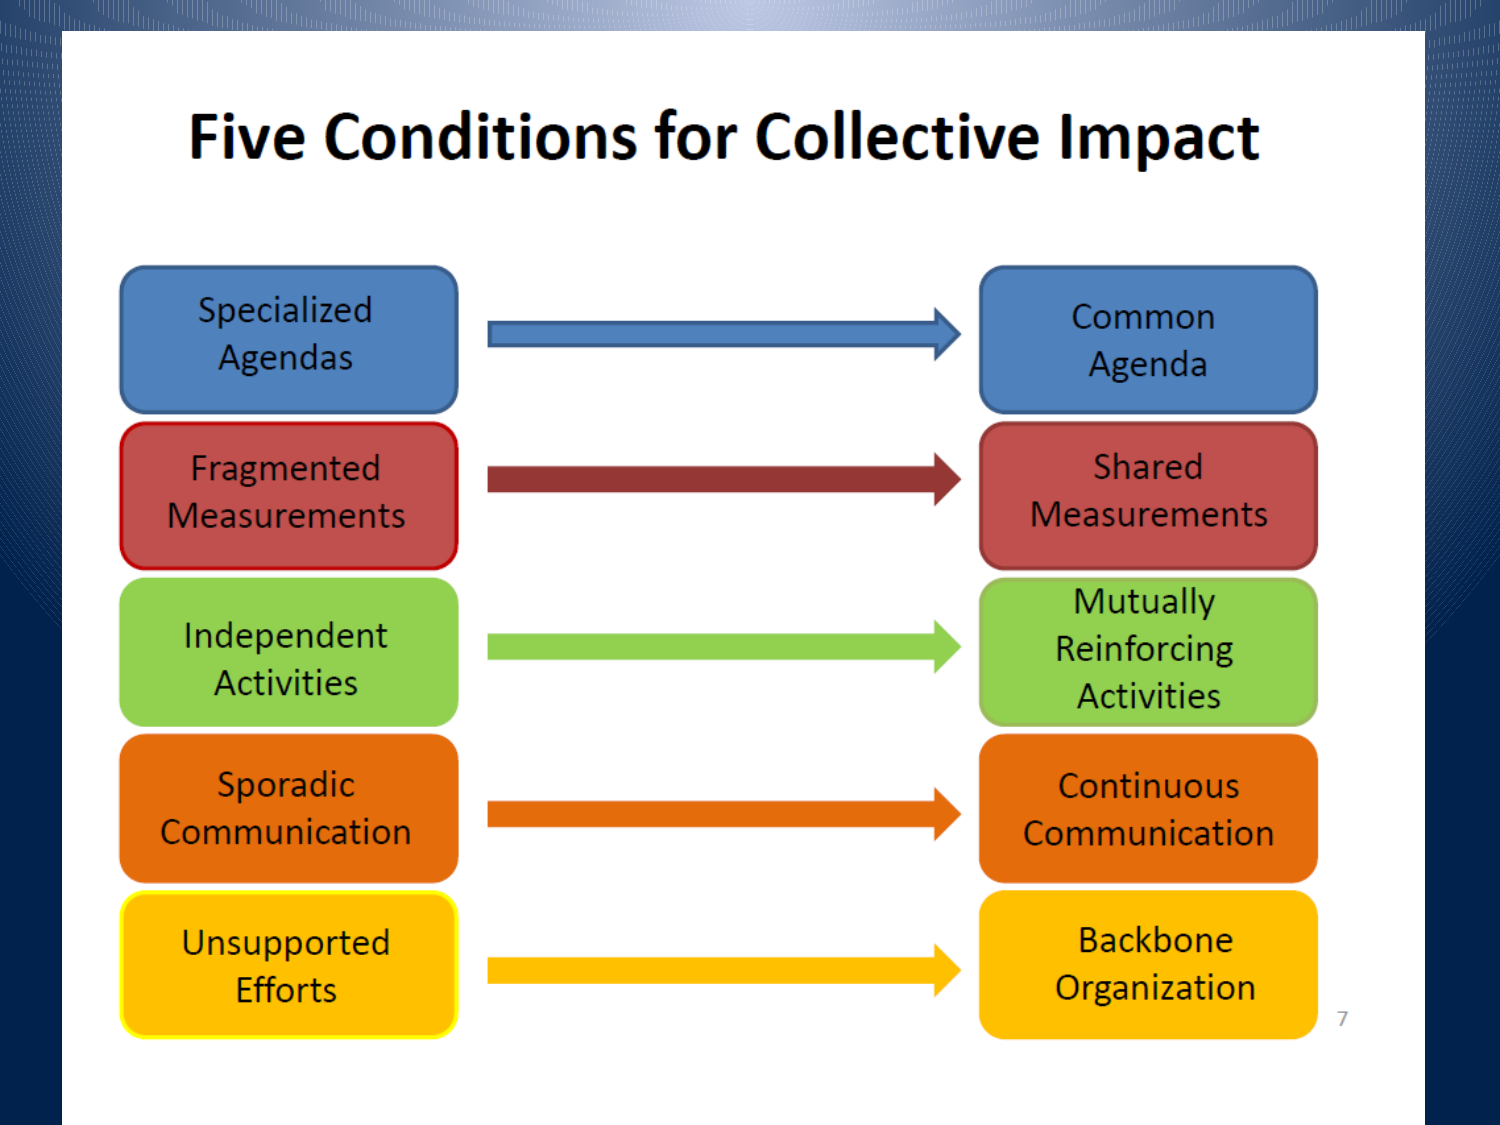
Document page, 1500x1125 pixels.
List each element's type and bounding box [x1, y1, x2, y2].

picture [62, 30, 1426, 1125]
